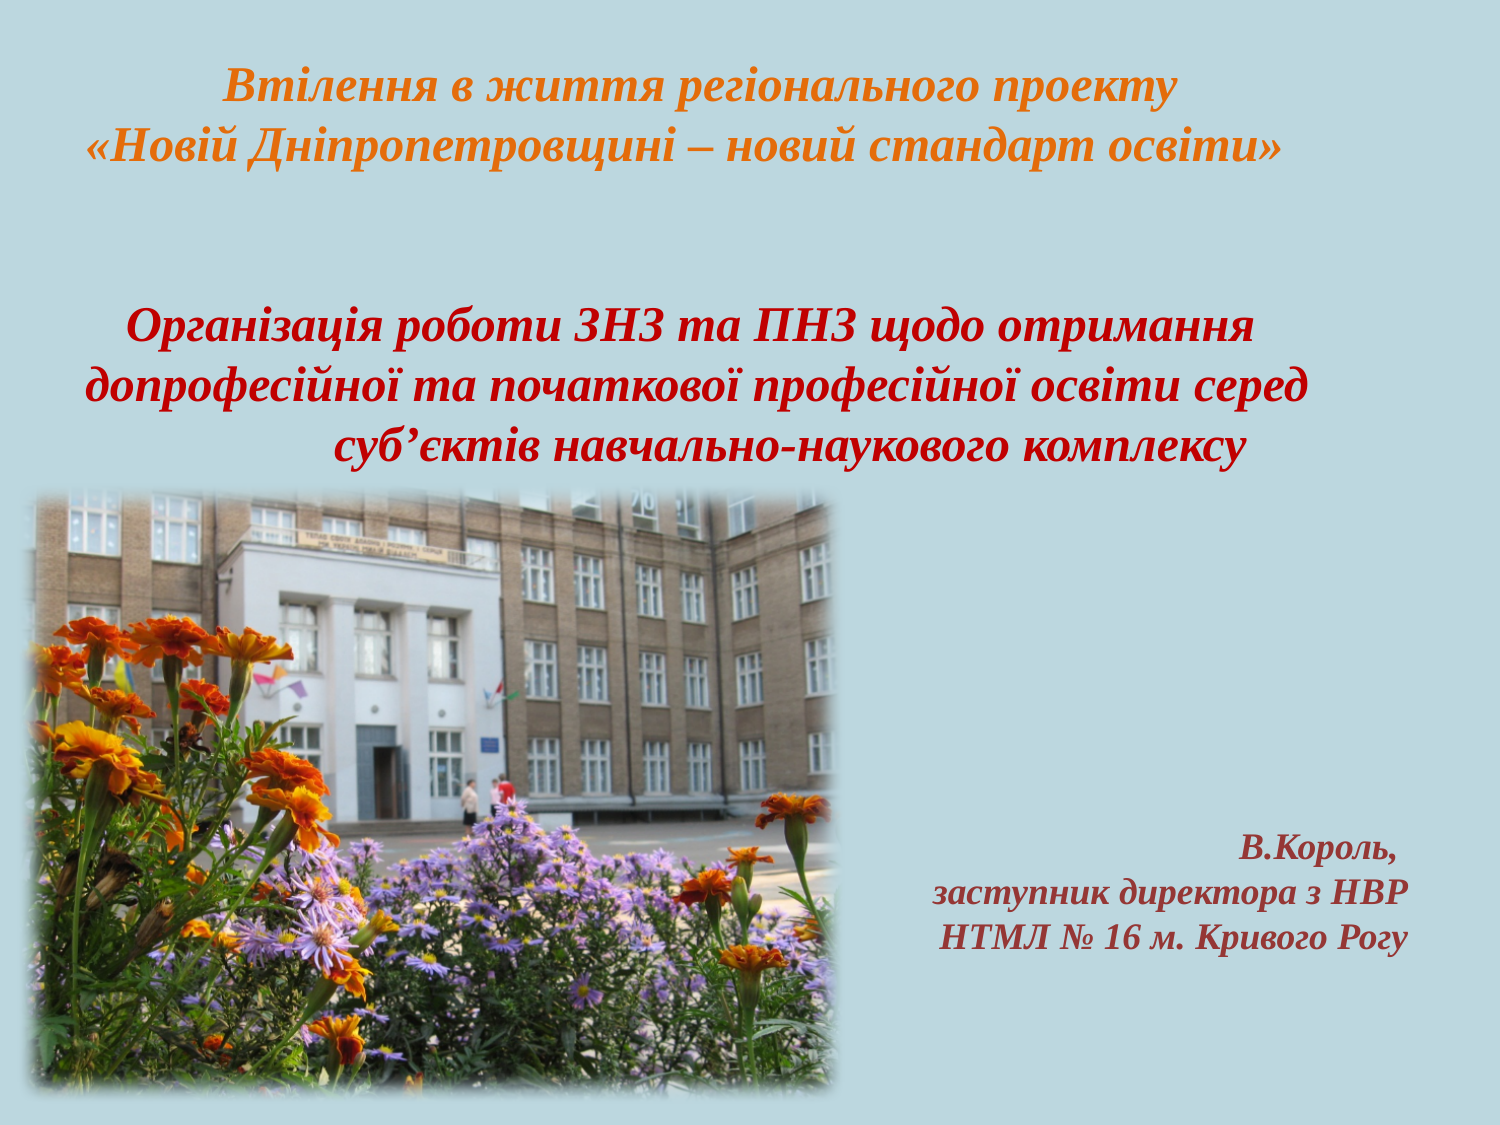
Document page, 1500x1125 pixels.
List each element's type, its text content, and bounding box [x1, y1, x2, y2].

picture [17, 483, 845, 1105]
text_box Втілення в життя регіонального проекту «Новій Дніпропетровщині – новий стандарт освіти» Організація роботи ЗНЗ та ПНЗ щодо отримання допрофесійної та початкової професійної освіти серед суб’єктів навчально-наукового комплексу В.Король, заступник директора з НВР НТМЛ № 16 м. Кривого Рогу [0, 0, 1424, 965]
